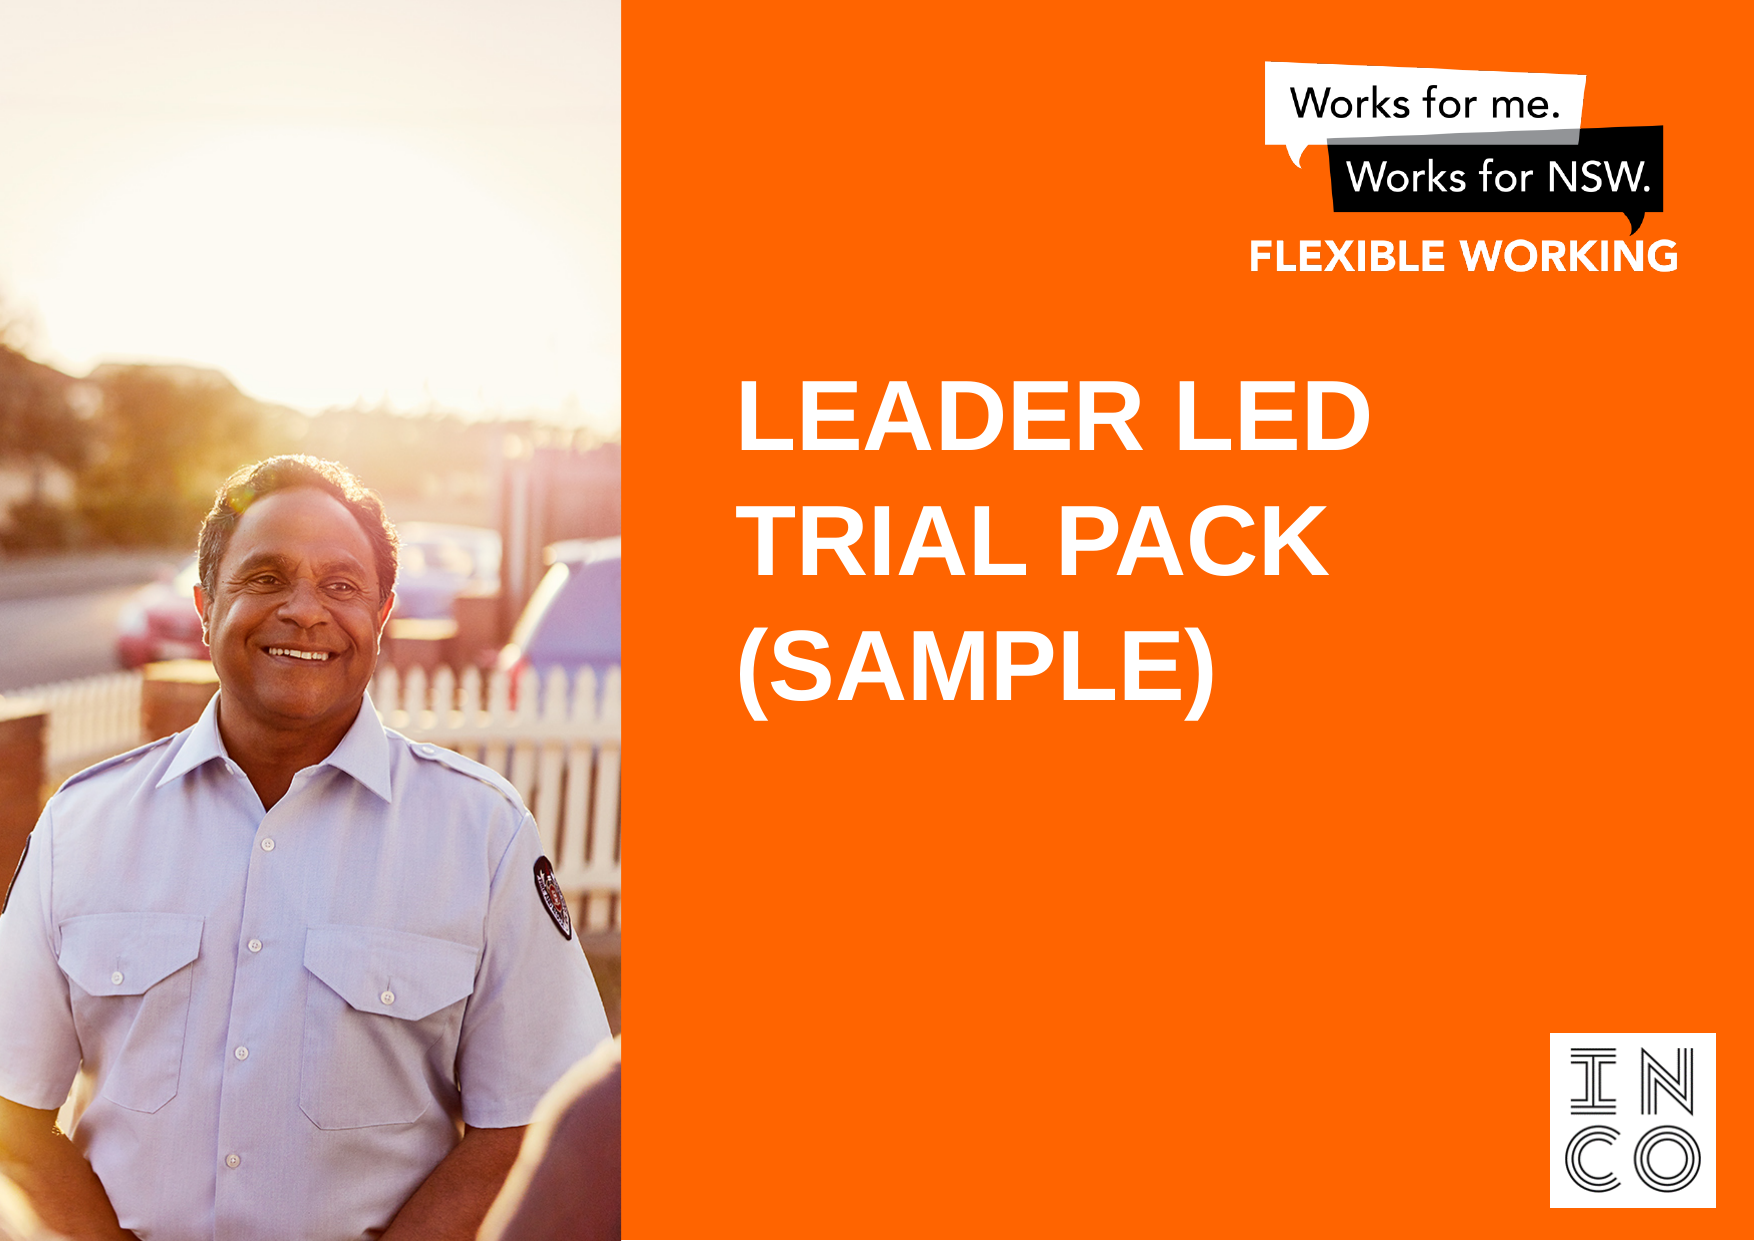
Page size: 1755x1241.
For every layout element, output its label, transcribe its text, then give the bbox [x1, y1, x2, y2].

list LEADER LED TRIAL PACK (SAMPLE) [735, 345, 1666, 786]
picture [0, 0, 622, 1241]
picture [1219, 29, 1707, 306]
picture [1550, 1033, 1716, 1208]
